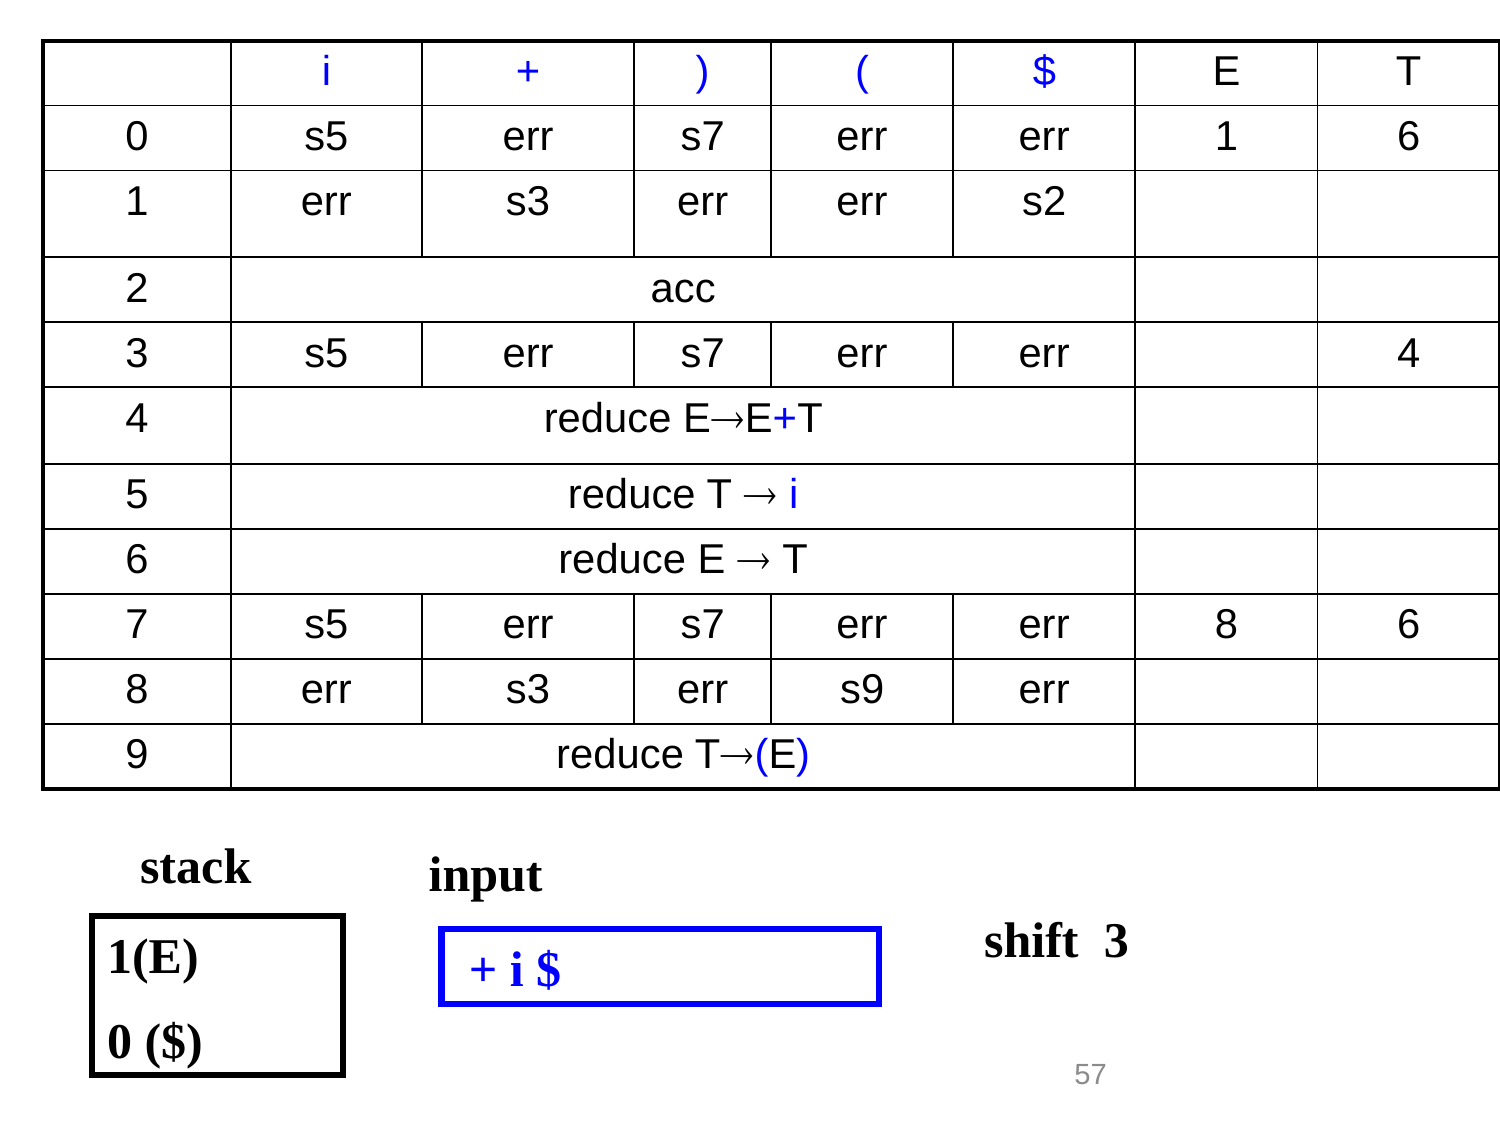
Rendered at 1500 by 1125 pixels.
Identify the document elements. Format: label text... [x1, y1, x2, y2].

table_cell 7 [45, 595, 230, 658]
table_cell reduce T(E) [232, 725, 1134, 787]
table_cell s2 [954, 171, 1134, 256]
text_box 1(E) 0 ($) [92, 915, 343, 1076]
table_cell [1136, 465, 1317, 528]
table_cell 8 [1136, 595, 1317, 658]
table_cell s5 [232, 106, 421, 170]
table_cell [1136, 530, 1317, 593]
table_cell err [772, 106, 952, 170]
table_cell [1318, 660, 1498, 723]
table_cell err [954, 323, 1134, 386]
table_header ( [635, 43, 770, 105]
table_cell err [954, 660, 1134, 723]
table_cell [1318, 530, 1498, 593]
table_cell [1136, 725, 1317, 787]
table_cell [1136, 258, 1317, 321]
table_cell [1136, 660, 1317, 723]
table_cell 1 [45, 171, 230, 256]
table_cell err [423, 106, 633, 170]
slide_number 57 [1059, 1042, 1397, 1103]
text_box shift 3 [969, 899, 1325, 975]
table_header i [232, 43, 421, 105]
table_cell err [772, 595, 952, 658]
table_cell 3 [45, 323, 230, 386]
table_cell s7 [635, 323, 770, 386]
table_cell reduce T  i [232, 465, 1134, 528]
table_header $ [954, 43, 1134, 105]
table_cell acc [232, 258, 1134, 321]
table_cell s3 [423, 171, 633, 256]
text_box stack [125, 826, 321, 901]
table_cell 4 [45, 388, 230, 463]
table_cell err [635, 660, 770, 723]
table_cell [1318, 388, 1498, 463]
table_cell 6 [45, 530, 230, 593]
table_cell 1 [1136, 106, 1317, 170]
table_cell err [232, 660, 421, 723]
table_cell err [423, 323, 633, 386]
table_cell s3 [423, 660, 633, 723]
table_cell err [635, 171, 770, 256]
table_header [45, 43, 230, 105]
table_cell 9 [45, 725, 230, 787]
table_cell err [772, 323, 952, 386]
text_box + i $ [441, 929, 880, 1005]
table_cell 8 [45, 660, 230, 723]
table_cell s5 [232, 323, 421, 386]
table_cell [1136, 323, 1317, 386]
table_header T [1318, 43, 1498, 105]
table_cell err [954, 106, 1134, 170]
table_cell [1318, 465, 1498, 528]
table_cell reduce EE+T [232, 388, 1134, 463]
table_cell err [954, 595, 1134, 658]
table_cell s9 [772, 660, 952, 723]
table_cell 5 [45, 465, 230, 528]
table_cell [1318, 258, 1498, 321]
table_cell 0 [45, 106, 230, 170]
table_header E [1136, 43, 1317, 105]
table_cell reduce E  T [232, 530, 1134, 593]
table_cell err [772, 171, 952, 256]
table_cell [1136, 171, 1317, 256]
table_cell [1318, 725, 1498, 787]
table_cell s7 [635, 595, 770, 658]
table_cell s5 [232, 595, 421, 658]
table_cell 6 [1318, 595, 1498, 658]
table_cell s7 [635, 106, 770, 170]
text_box input [413, 834, 940, 910]
table_header ) [772, 43, 952, 105]
table_cell err [423, 595, 633, 658]
table_cell 6 [1318, 106, 1498, 170]
table_cell err [232, 171, 421, 256]
table_cell [1136, 388, 1317, 463]
table_header + [423, 43, 633, 105]
table_cell 2 [45, 258, 230, 321]
table_cell 4 [1318, 323, 1498, 386]
table_cell [1318, 171, 1498, 256]
